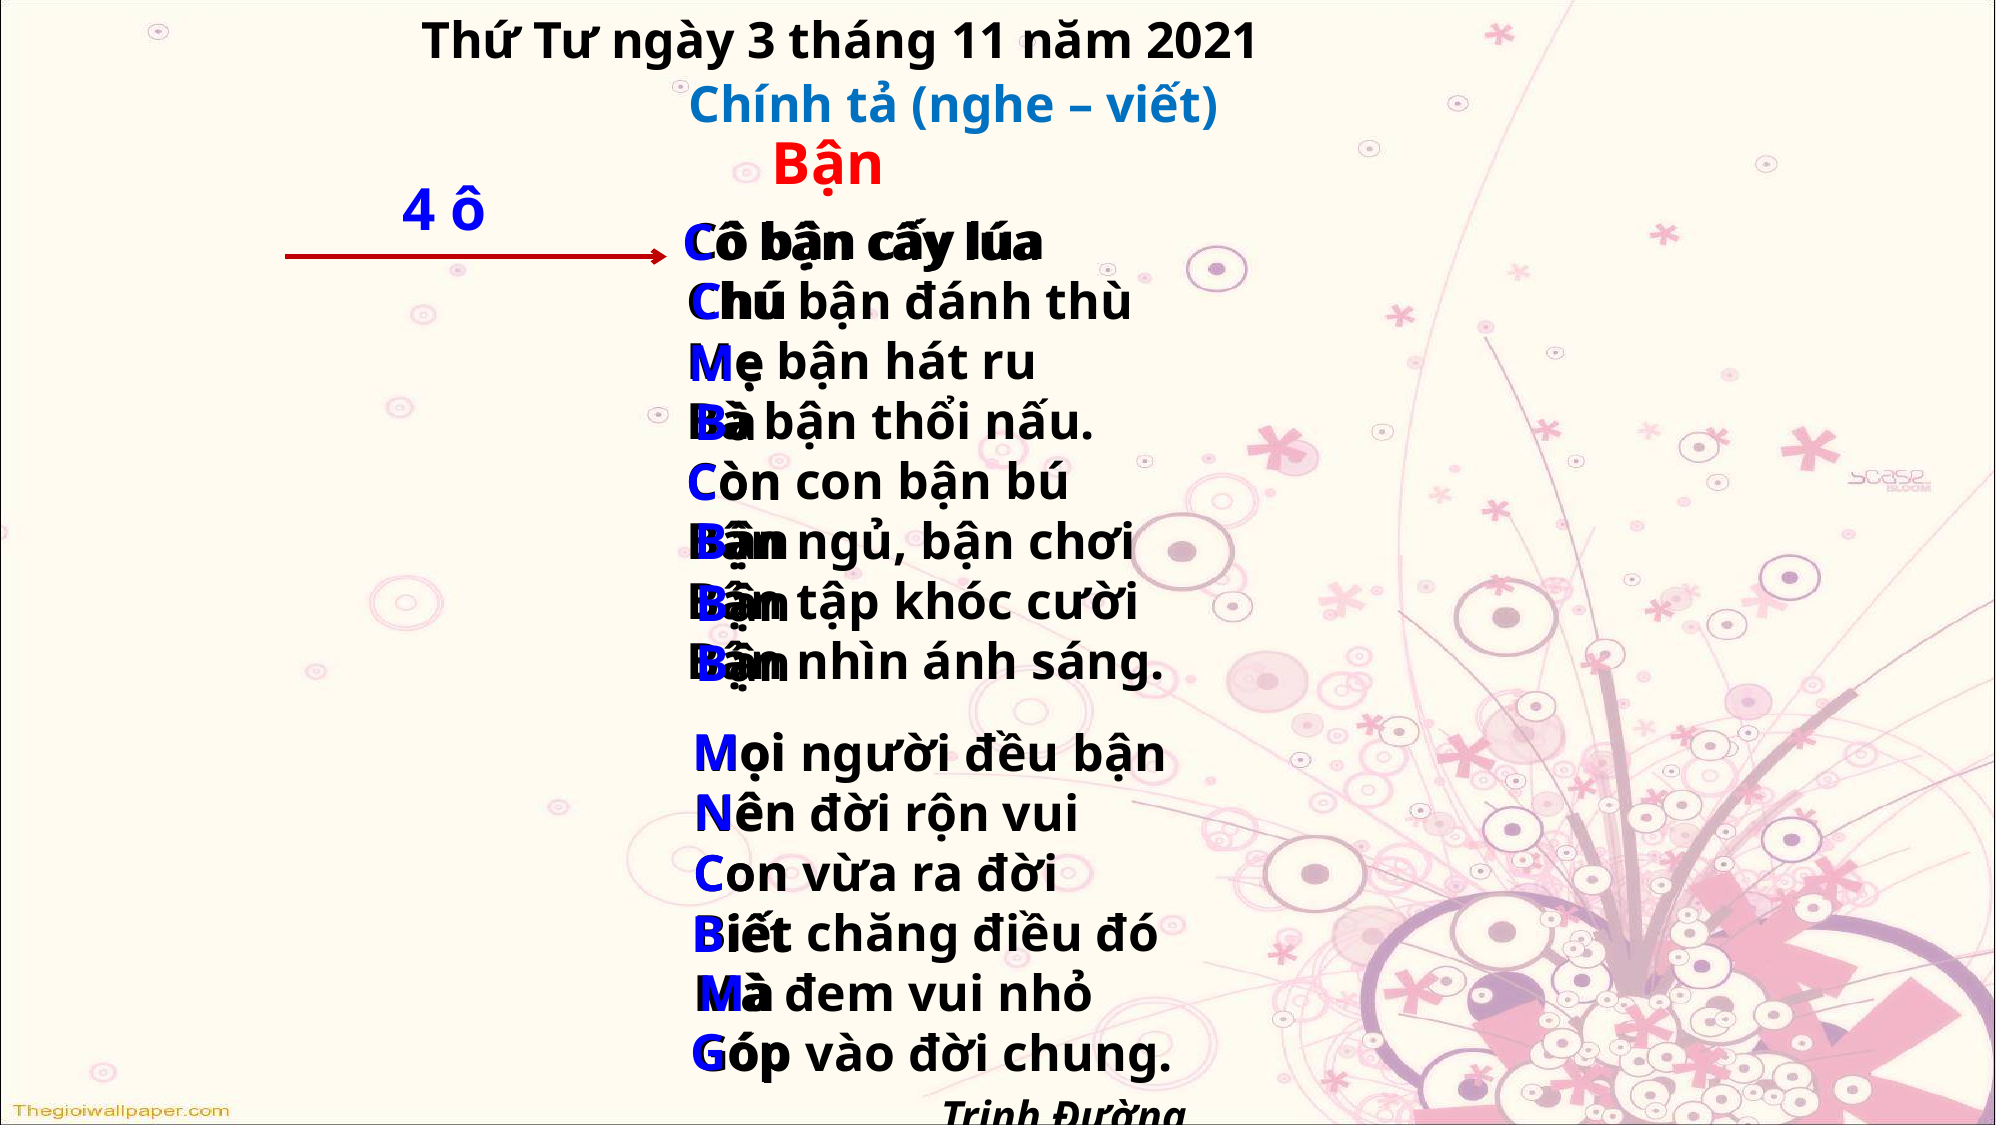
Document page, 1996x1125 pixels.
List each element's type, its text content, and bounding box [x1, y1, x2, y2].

text_box Chính tả (nghe – viết) [668, 62, 1239, 143]
text_box Biết [671, 892, 812, 973]
text_box Mọi người đều bận Nên đời rộn vui Con vừa ra đời Biết chăng điều đó Mà đem vui nhỏ Góp vào đời chung. Trinh Đường [673, 711, 1648, 1125]
text_box Thứ Tư ngày 3 tháng 11 năm 2021 [400, 0, 1680, 79]
text_box Bận [675, 561, 812, 621]
text_box Bận [751, 116, 905, 199]
text_box Góp [670, 1010, 810, 1090]
text_box 4 ô [382, 161, 507, 252]
text_box Còn [666, 440, 803, 521]
text_box Nên [674, 770, 818, 851]
text_box Mà [678, 950, 797, 1010]
text_box Cô bận cấy lúa [663, 200, 1063, 281]
text_box Bà [674, 380, 779, 440]
text_box Con [673, 831, 810, 892]
text_box Bận [674, 499, 811, 580]
text_box Chú [670, 259, 808, 340]
picture [0, 0, 1996, 1125]
text_box Cô bận cấy lúa Chú bận đánh thù Mẹ bận hát ru Bà bận thổi nấu. Còn con bận bú Bận ngủ, bận chơi Bận tập khóc cười Bận nhìn ánh sáng. [666, 199, 1299, 700]
text_box Mẹ [668, 321, 786, 402]
text_box Bận [675, 621, 812, 702]
text_box Mọi [672, 710, 806, 791]
